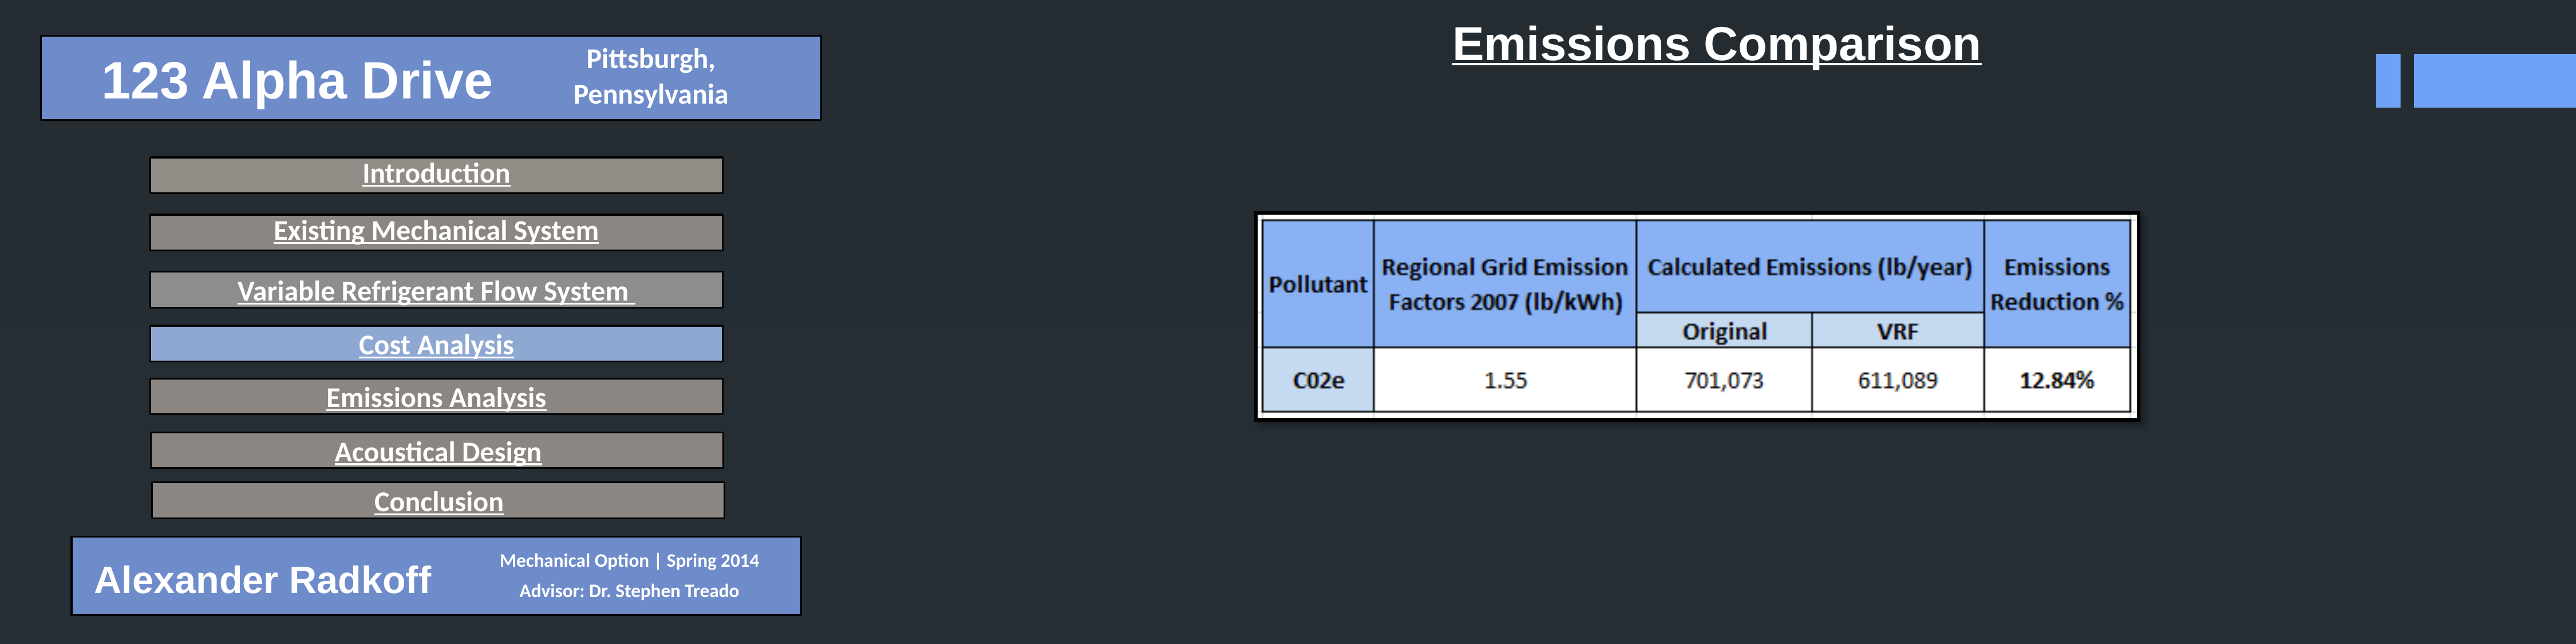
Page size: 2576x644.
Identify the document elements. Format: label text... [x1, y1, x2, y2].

text_box [151, 481, 210, 519]
text_box [149, 156, 724, 194]
text_box [666, 325, 724, 362]
text_box Alexander Radkoff [85, 551, 479, 606]
text_box [666, 378, 724, 415]
text_box Existing Mechanical System [207, 207, 666, 251]
text_box [149, 325, 207, 362]
text_box [40, 35, 822, 121]
text_box Emissions Analysis [207, 374, 666, 418]
text_box Introduction [207, 150, 666, 193]
text_box Emissions Comparison [1287, 8, 2147, 74]
text_box [666, 271, 724, 309]
text_box [150, 432, 209, 469]
text_box [149, 271, 207, 309]
text_box [70, 536, 802, 616]
text_box [667, 432, 724, 469]
text_box Pittsburgh, [500, 35, 801, 71]
picture [1257, 214, 2138, 418]
text_box [149, 214, 724, 251]
text_box [149, 378, 207, 415]
text_box 123 Alpha Drive [93, 42, 500, 114]
text_box Mechanical Option | Spring 2014 [479, 543, 780, 574]
text_box Conclusion [210, 479, 669, 521]
text_box Acoustical Design [209, 428, 667, 472]
text_box Pennsylvania [500, 71, 801, 114]
text_box Variable Refrigerant Flow System [207, 268, 666, 311]
text_box Advisor: Dr. Stephen Treado [479, 574, 780, 606]
text_box [669, 481, 725, 519]
text_box Cost Analysis [207, 322, 666, 365]
